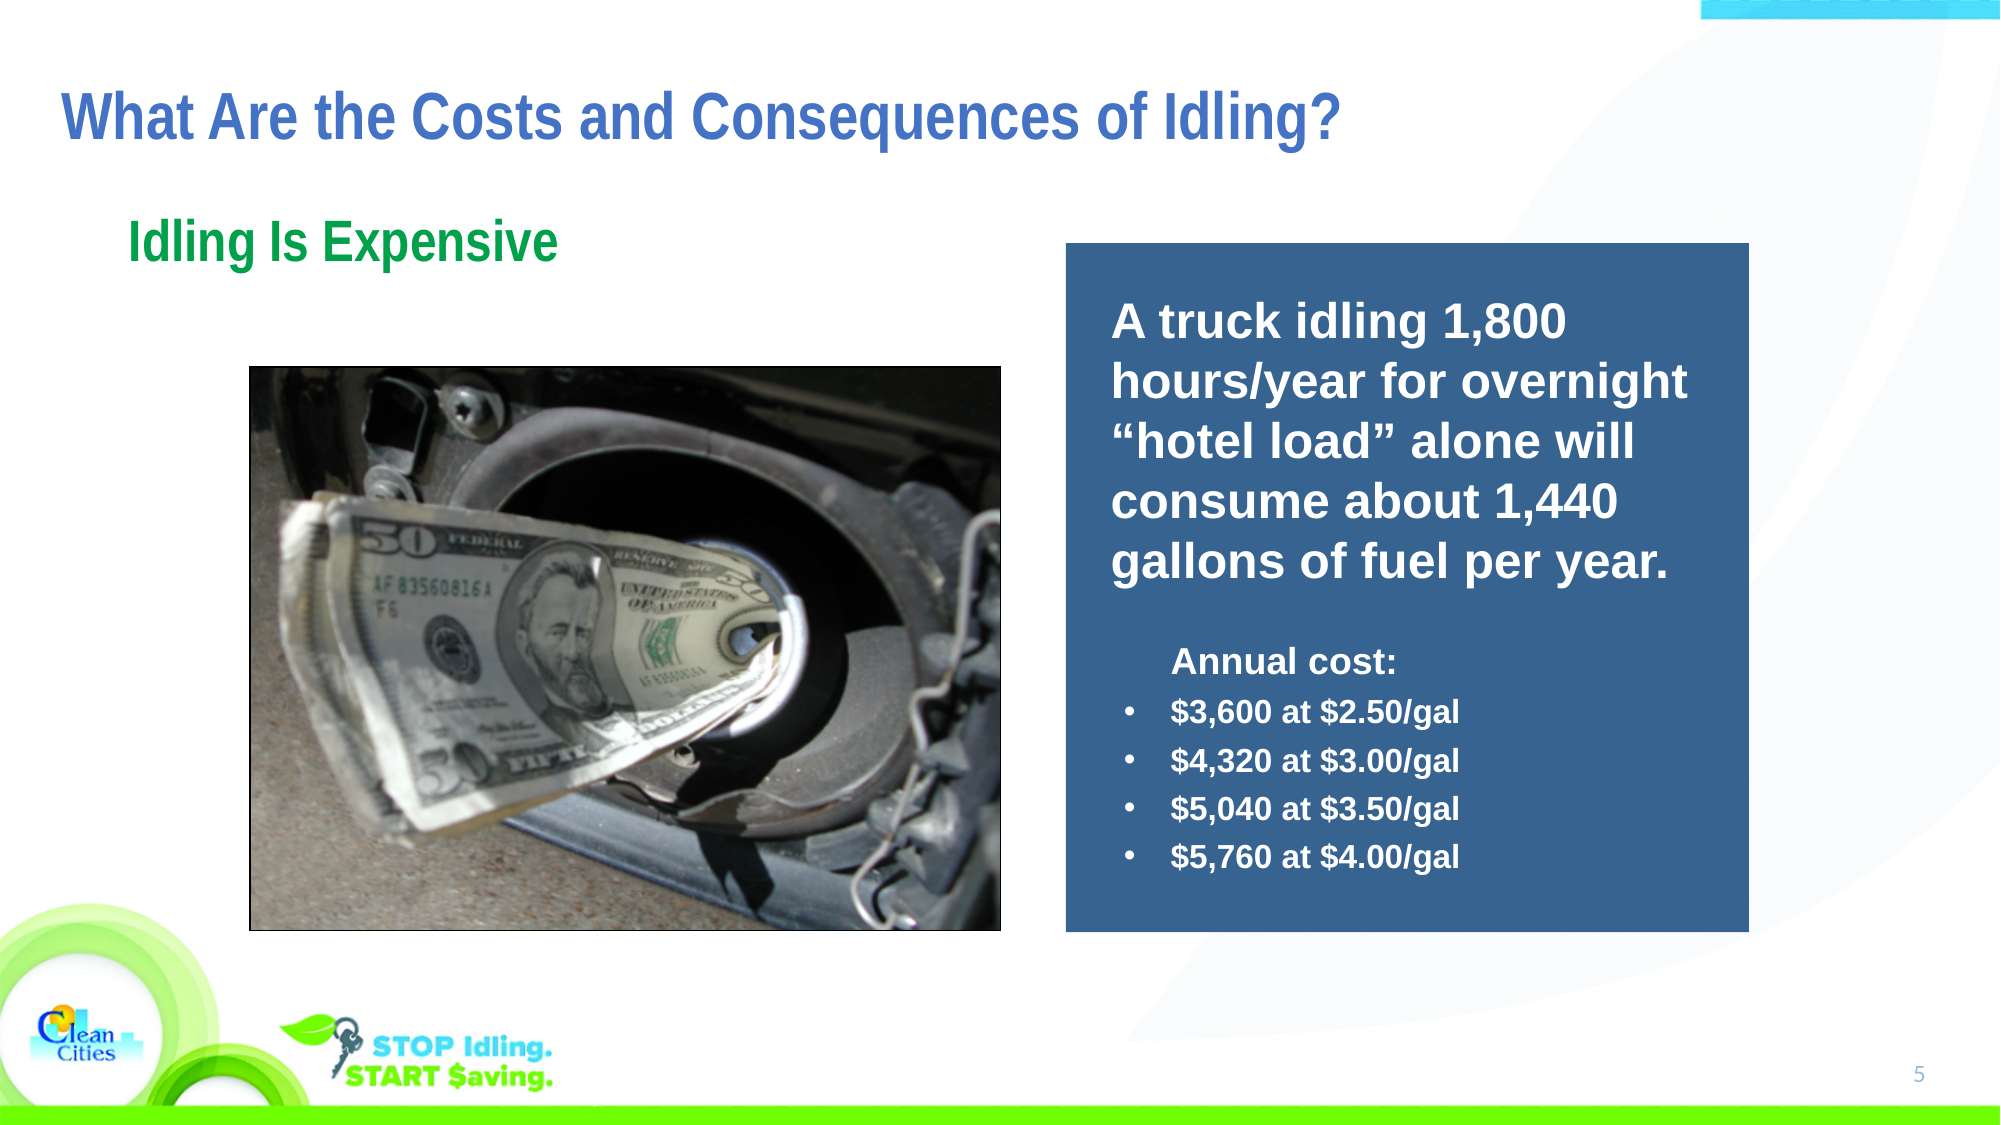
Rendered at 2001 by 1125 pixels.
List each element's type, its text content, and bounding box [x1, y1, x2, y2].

slide_number 5 [1490, 1042, 1941, 1103]
text_box Idling Is Expensive [114, 195, 574, 281]
picture [0, 0, 2000, 1125]
text_box A truck idling 1,800 hours/year for overnight “hotel load” alone will consume about 1,440 gallons of fuel per year. Annual cost: $3,600 at $2.50/gal $4,320 at $3.00/gal $5,040 at $3.50/gal $5,760 at $4.00/gal [1065, 243, 1749, 933]
title What Are the Costs and Consequences of Idling? [60, 59, 1941, 155]
